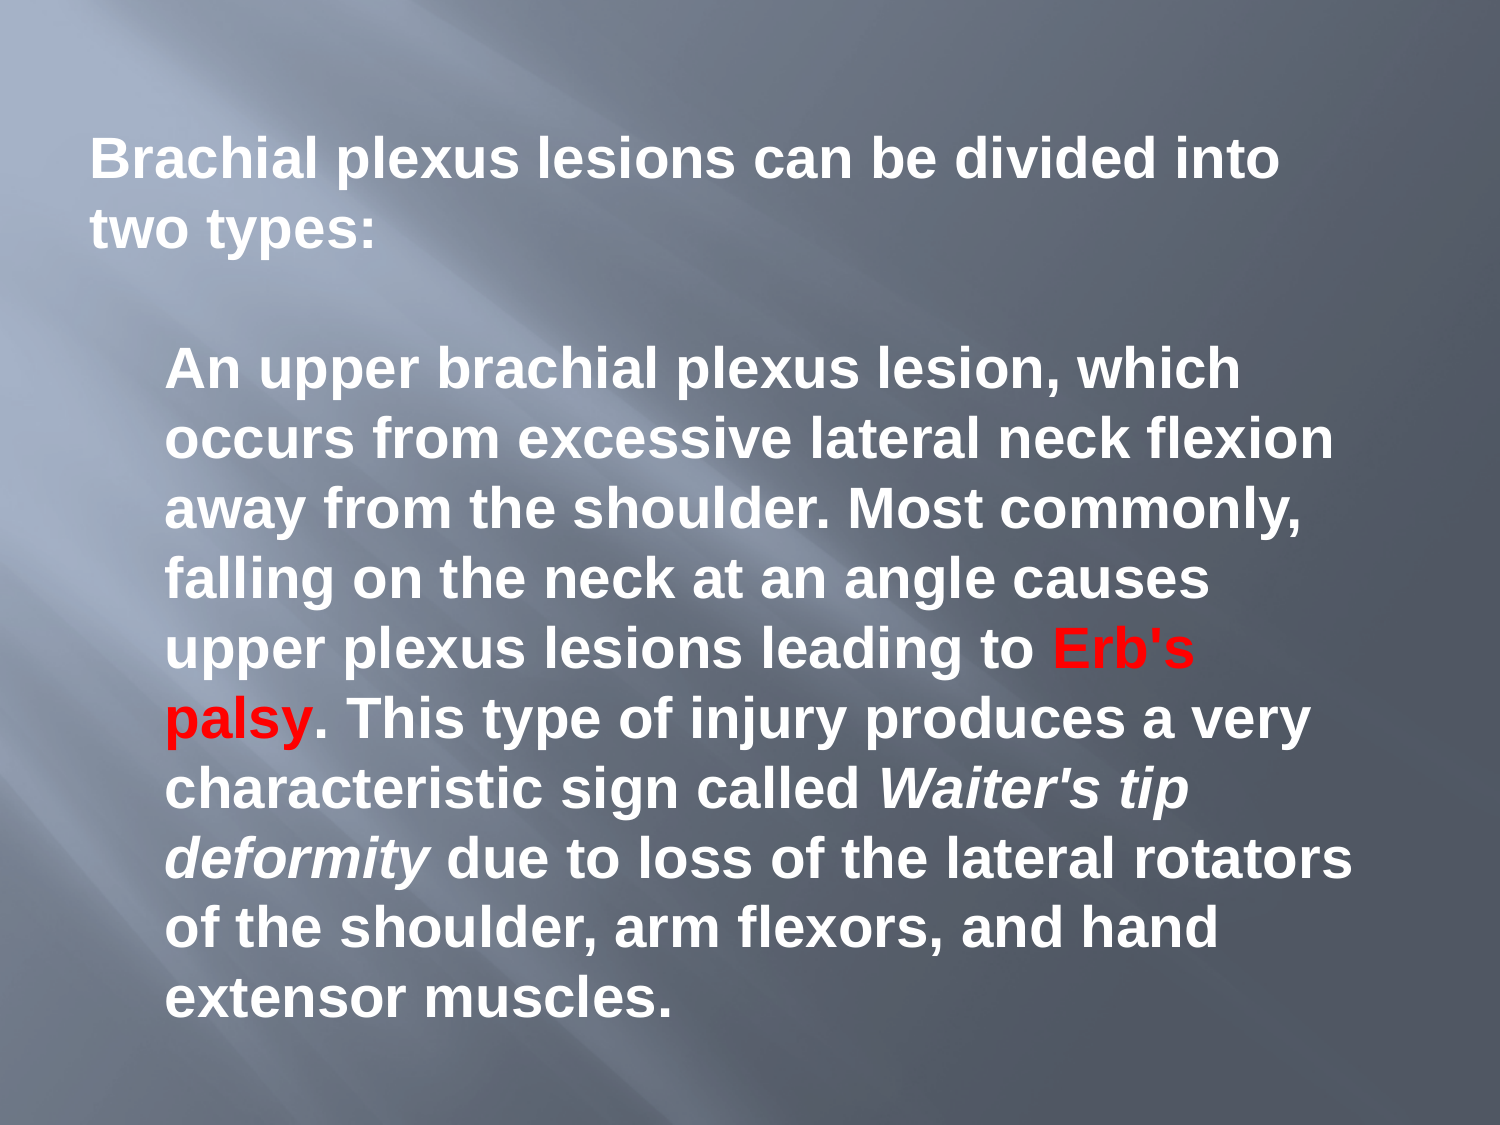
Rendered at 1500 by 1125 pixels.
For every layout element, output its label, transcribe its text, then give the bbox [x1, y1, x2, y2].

text_box Brachial plexus lesions can be divided into two types: An upper brachial plexus lesion, which occurs from excessive lateral neck flexion away from the shoulder. Most commonly, falling on the neck at an angle causes upper plexus lesions leading to Erb's palsy. This type of injury produces a very characteristic sign called Waiter's tip deformity due to loss of the lateral rotators of the shoulder, arm flexors, and hand extensor muscles. [75, 112, 1375, 1097]
